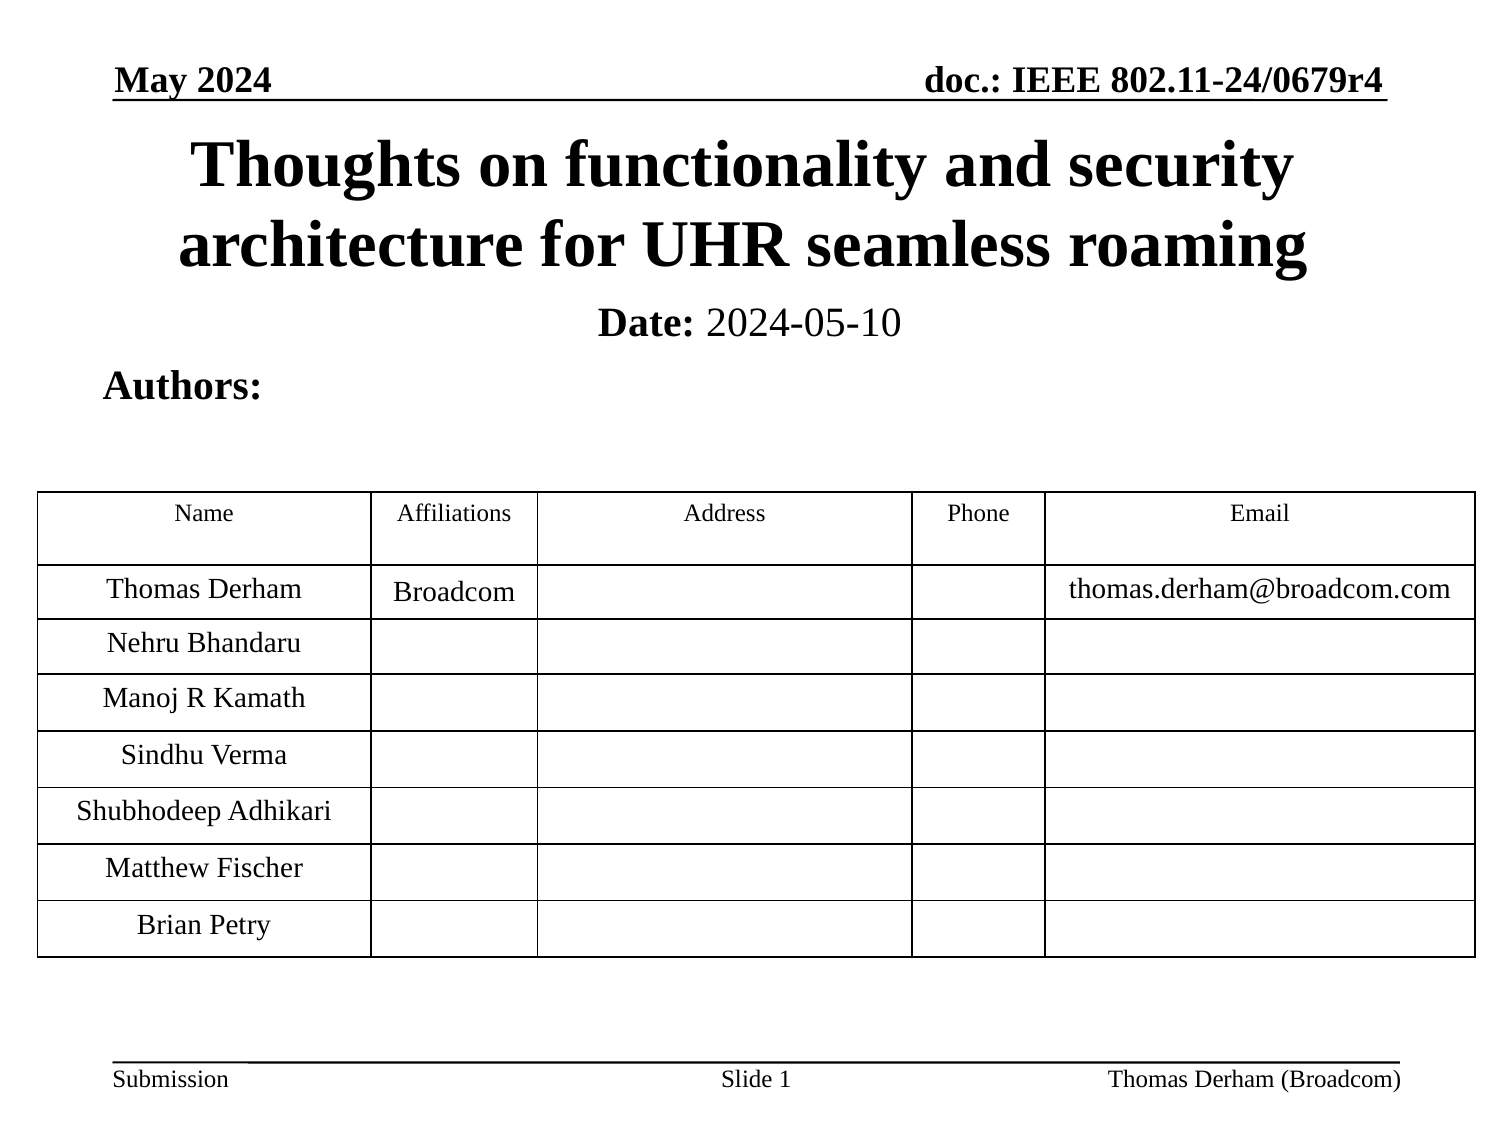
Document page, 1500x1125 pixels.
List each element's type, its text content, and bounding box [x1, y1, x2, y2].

title Thoughts on functionality and security architecture for UHR seamless roaming [62, 112, 1426, 288]
table_cell [1046, 620, 1474, 673]
table_cell Broadcom [372, 566, 537, 618]
table_cell [913, 901, 1044, 956]
table_cell [538, 732, 911, 787]
table_cell [913, 620, 1044, 673]
table_cell [1046, 788, 1474, 843]
table_cell [372, 788, 537, 843]
table_header Address [538, 493, 911, 564]
table_cell [1046, 845, 1474, 900]
table_cell Nehru Bhandaru [38, 620, 370, 673]
table_cell [538, 901, 911, 956]
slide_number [114, 54, 274, 101]
table_cell Thomas Derham [38, 566, 370, 618]
table_cell Manoj R Kamath [38, 675, 370, 730]
table_cell [913, 566, 1044, 618]
table_cell [538, 675, 911, 730]
table_cell [1046, 732, 1474, 787]
slide_number Slide 1 [712, 1061, 800, 1093]
table_cell [538, 566, 911, 618]
table_cell [372, 620, 537, 673]
text_box Authors: [87, 349, 325, 413]
table_cell [538, 845, 911, 900]
table_cell [538, 788, 911, 843]
table_header Name [38, 493, 370, 564]
table_cell [372, 845, 537, 900]
table_header Phone [913, 493, 1044, 564]
table_cell [1046, 675, 1474, 730]
table_cell [372, 732, 537, 787]
table_cell [538, 620, 911, 673]
table_cell [372, 901, 537, 956]
table_cell [372, 675, 537, 730]
table_cell [1046, 901, 1474, 956]
table_cell Sindhu Verma [38, 732, 370, 787]
table_header Email [1046, 493, 1474, 564]
table_header Affiliations [372, 493, 537, 564]
table_cell [913, 732, 1044, 787]
table_cell [913, 675, 1044, 730]
table_cell Matthew Fischer [38, 845, 370, 900]
table_cell thomas.derham@broadcom.com [1046, 566, 1474, 618]
table_cell Shubhodeep Adhikari [38, 788, 370, 843]
footer Thomas Derham (Broadcom) [1097, 1061, 1402, 1093]
list Date: 2024-05-10 [112, 287, 1388, 351]
table_cell [913, 788, 1044, 843]
table_cell [913, 845, 1044, 900]
table_cell Brian Petry [38, 901, 370, 956]
